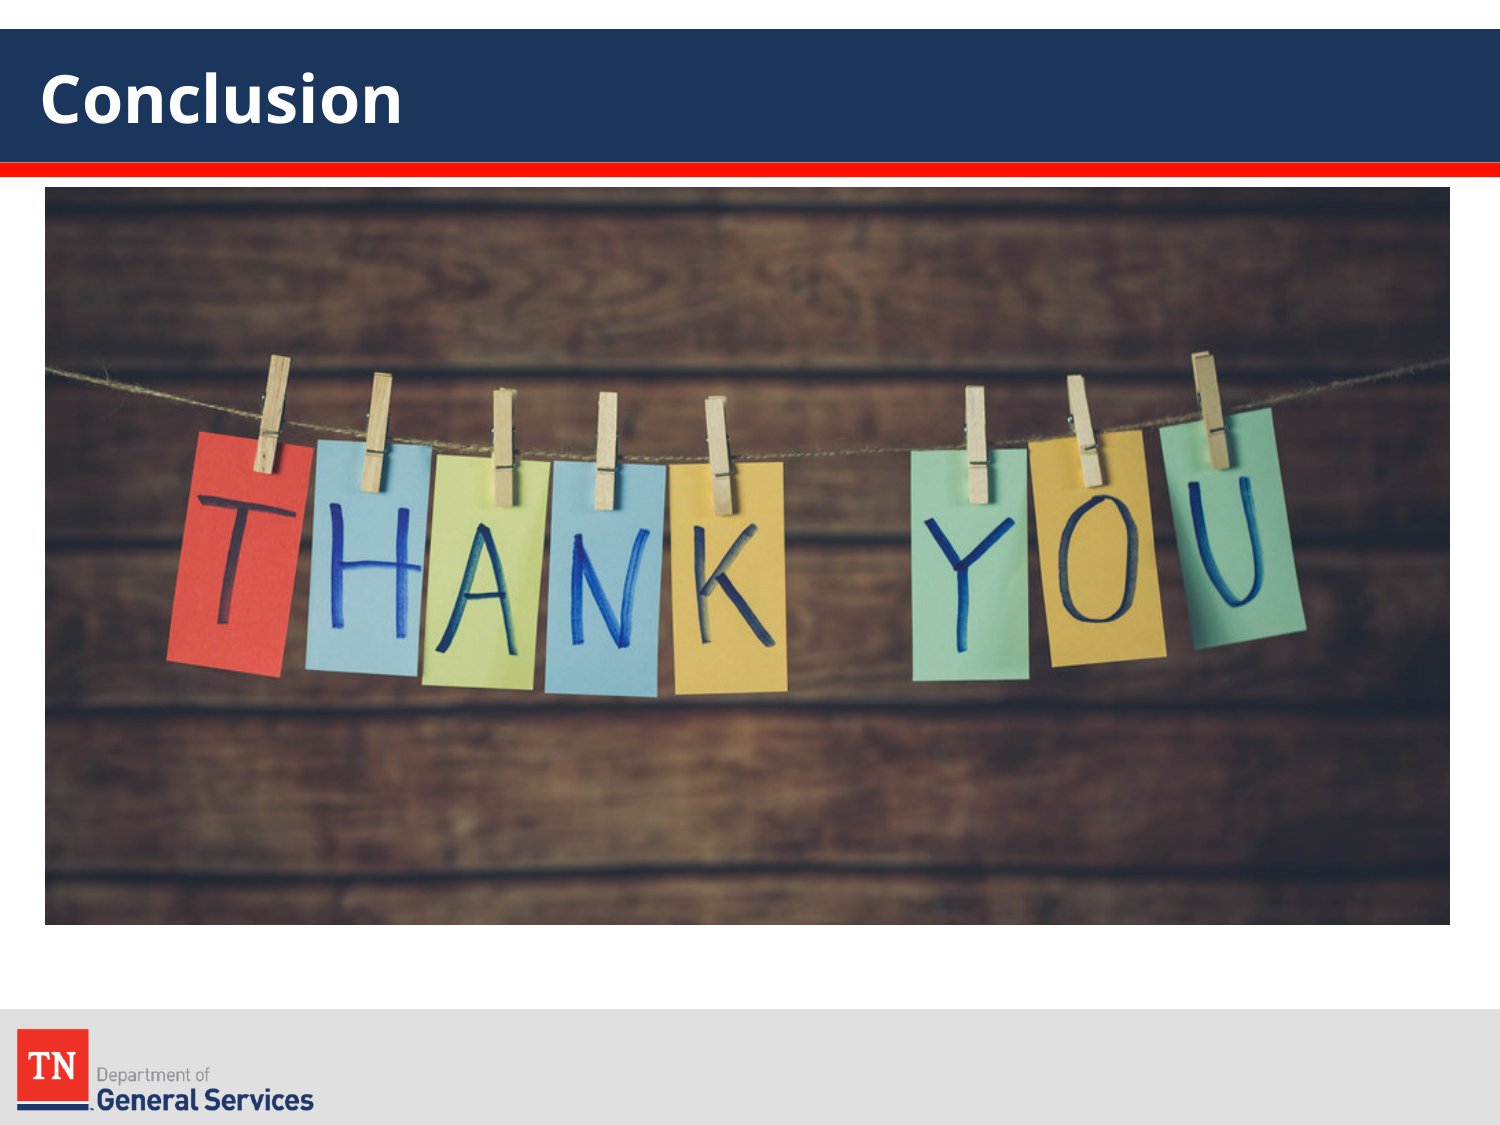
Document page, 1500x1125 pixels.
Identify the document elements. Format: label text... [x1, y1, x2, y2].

picture [5, 1009, 325, 1125]
picture [44, 187, 1451, 926]
title Conclusion [24, 29, 1475, 165]
